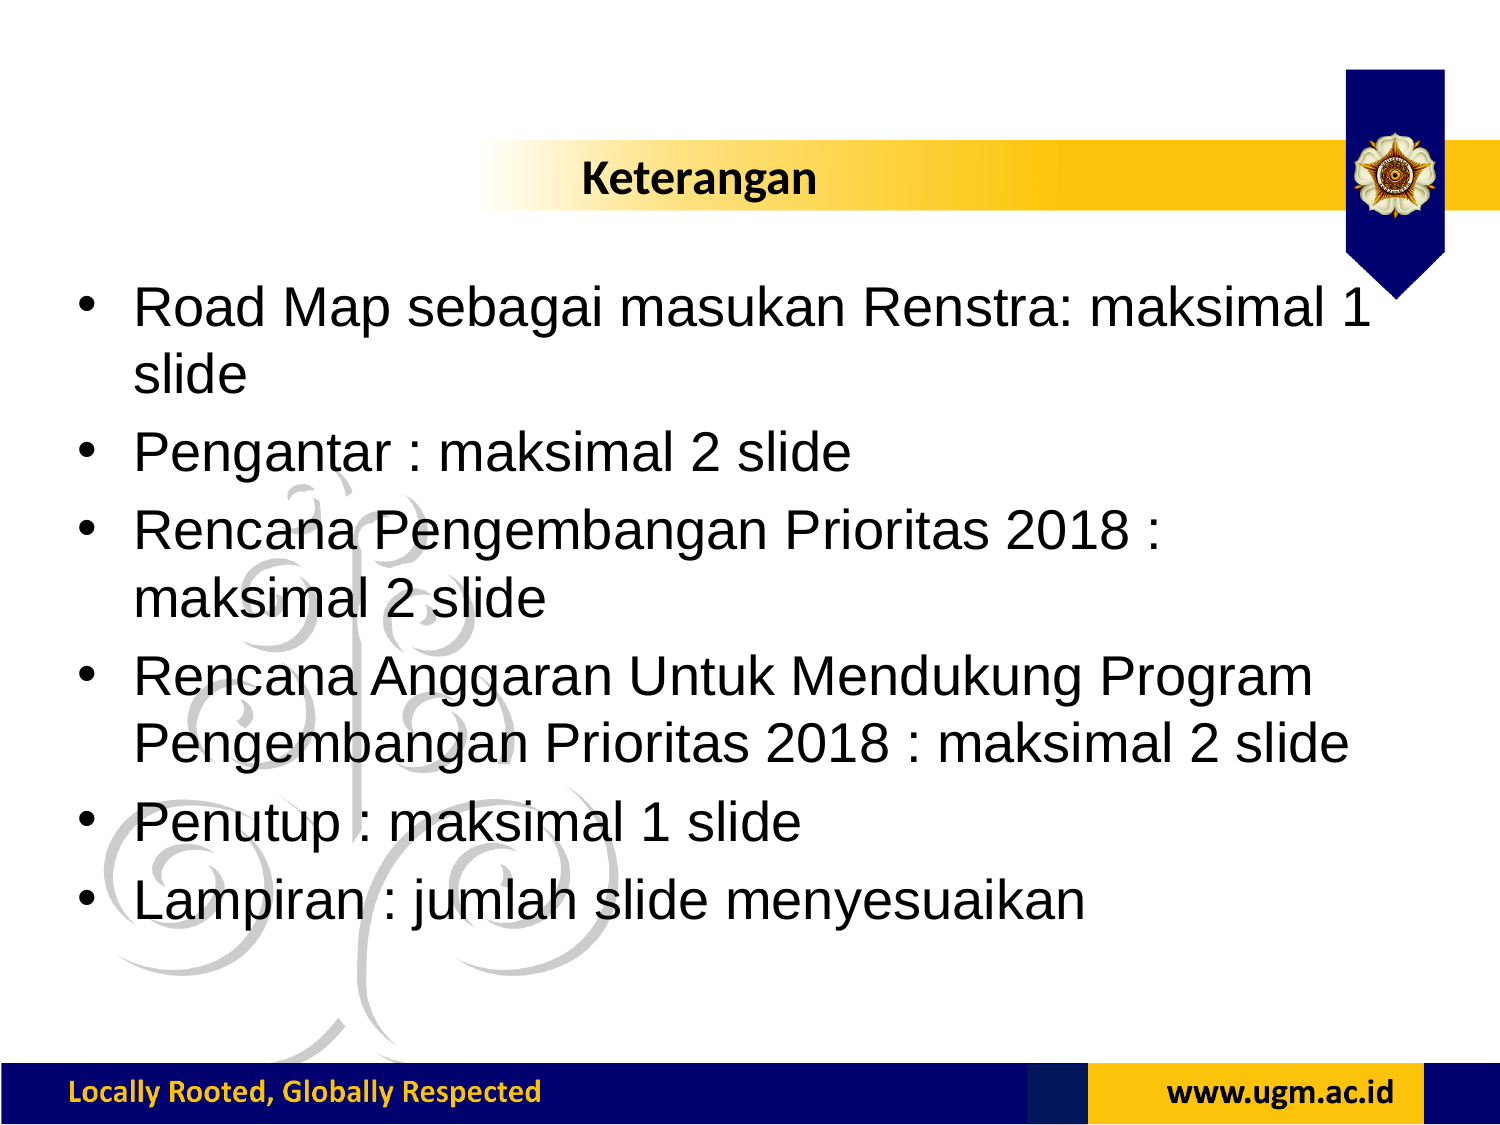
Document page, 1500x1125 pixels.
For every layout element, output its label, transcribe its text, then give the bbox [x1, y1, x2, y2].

text_box Keterangan [87, 137, 1313, 213]
list Road Map sebagai masukan Renstra: maksimal 1 slide Pengantar : maksimal 2 slide Rencana Pengembangan Prioritas 2018 : maksimal 2 slide Rencana Anggaran Untuk Mendukung Program Pengembangan Prioritas 2018 : maksimal 2 slide Penutup : maksimal 1 slide Lampiran : jumlah slide menyesuaikan [62, 262, 1413, 943]
picture [0, 0, 1500, 1125]
